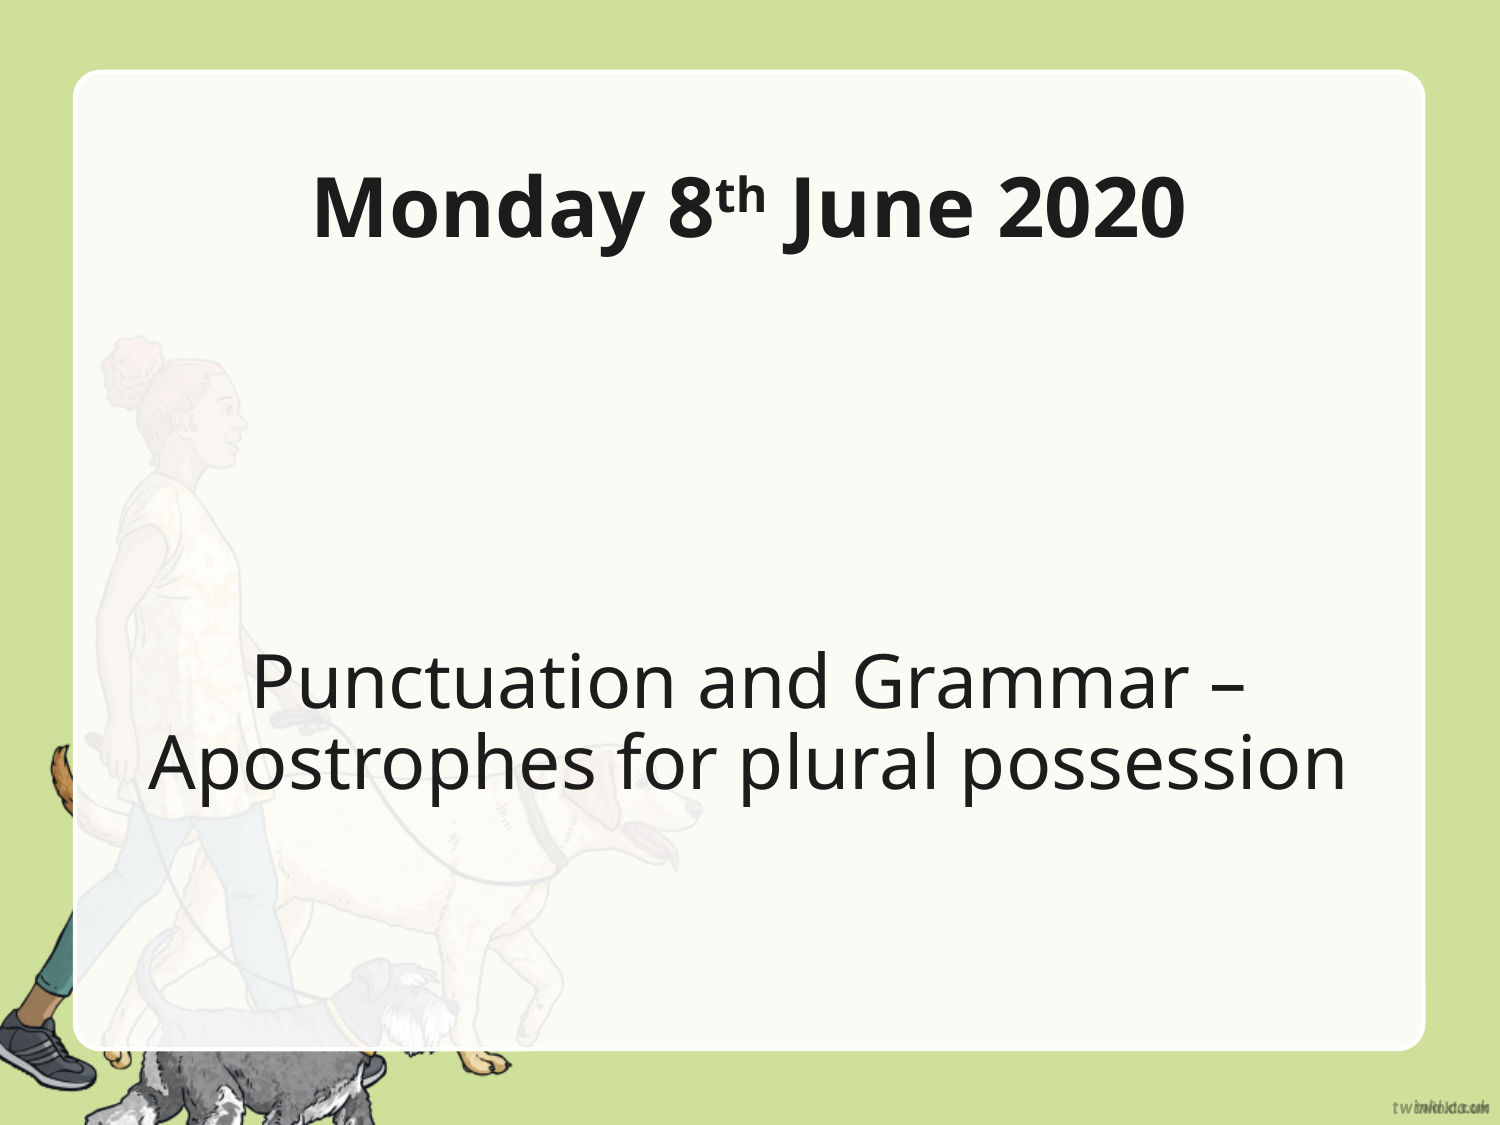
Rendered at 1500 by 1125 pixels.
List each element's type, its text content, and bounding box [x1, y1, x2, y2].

picture [0, 0, 1500, 1125]
list Punctuation and Grammar – Apostrophes for plural possession [73, 600, 1426, 1125]
title Monday 8th June 2020 [73, 78, 1426, 343]
